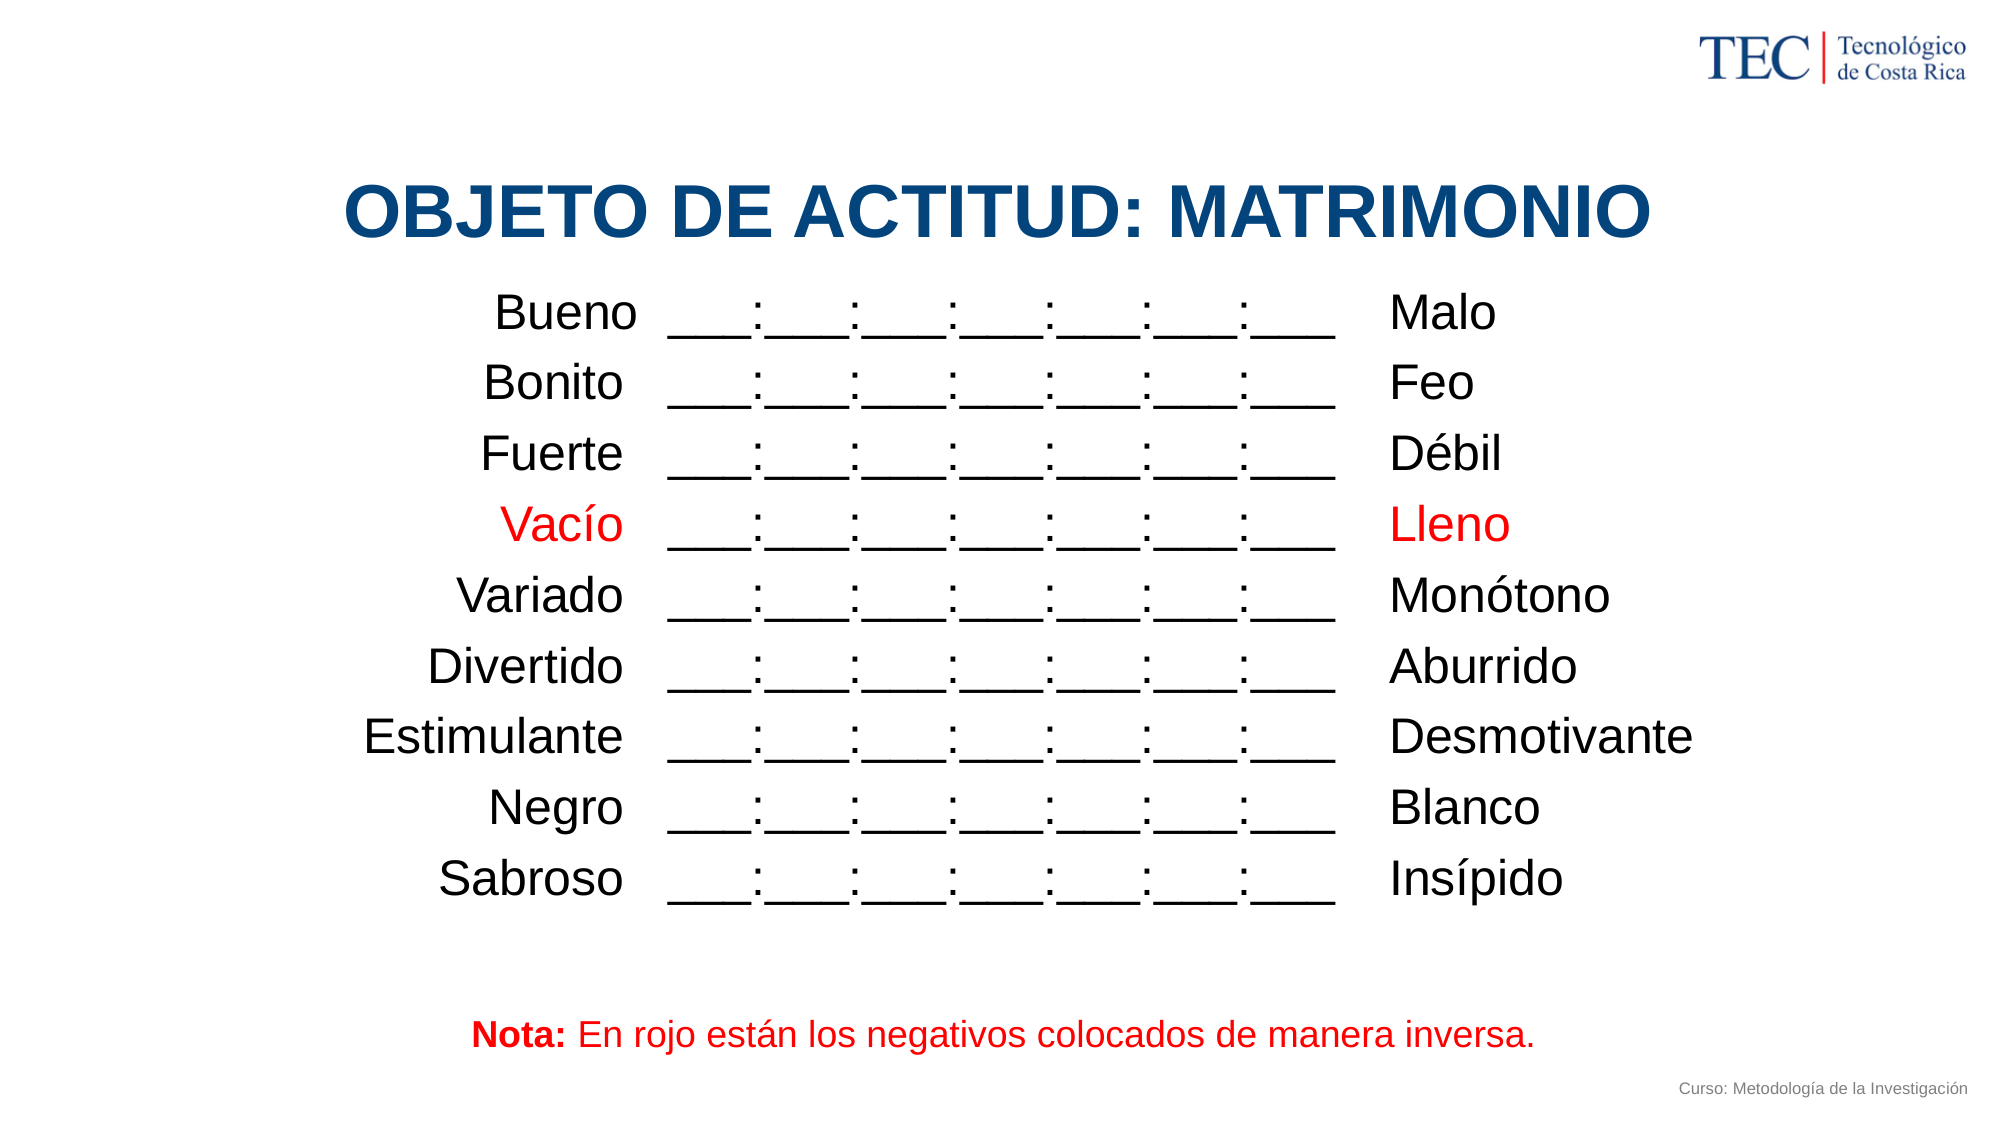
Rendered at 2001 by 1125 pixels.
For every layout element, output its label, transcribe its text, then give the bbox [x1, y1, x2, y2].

table_cell ___:___:___:___:___:___:___ [654, 288, 1373, 346]
table_cell Débil [1375, 419, 1802, 488]
text_box Curso: Metodología de la Investigación [1460, 1070, 1984, 1106]
table_cell Feo [1375, 348, 1802, 417]
table_cell ___:___:___:___:___:___:___ [654, 773, 1373, 842]
table_cell Insípido [1375, 844, 1802, 913]
table_cell Negro [339, 773, 653, 842]
text_box Nota: En rojo están los negativos colocados de manera inversa. [456, 1002, 1745, 1063]
table_cell Fuerte [339, 419, 653, 488]
table_cell Sabroso [339, 844, 653, 913]
table_cell ___:___:___:___:___:___:___ [654, 702, 1373, 771]
table_cell Bueno [339, 288, 653, 346]
table_cell ___:___:___:___:___:___:___ [654, 631, 1373, 700]
table_cell Variado [339, 560, 653, 630]
title OBJETO DE ACTITUD: MATRIMONIO [0, 127, 1999, 288]
table_cell Lleno [1375, 490, 1802, 559]
picture [1696, 18, 1969, 95]
table_cell Estimulante [339, 702, 653, 771]
table_cell ___:___:___:___:___:___:___ [654, 490, 1373, 559]
table_cell Aburrido [1375, 631, 1802, 700]
table_cell Desmotivante [1375, 702, 1802, 771]
table_cell Divertido [339, 631, 653, 700]
table_cell Bonito [339, 348, 653, 417]
table_cell Monótono [1375, 560, 1802, 630]
table_cell ___:___:___:___:___:___:___ [654, 560, 1373, 630]
table_cell ___:___:___:___:___:___:___ [654, 419, 1373, 488]
table_cell Blanco [1375, 773, 1802, 842]
table_cell Malo [1375, 288, 1802, 346]
table_cell ___:___:___:___:___:___:___ [654, 844, 1373, 913]
table_cell Vacío [339, 490, 653, 559]
table_cell ___:___:___:___:___:___:___ [654, 348, 1373, 417]
